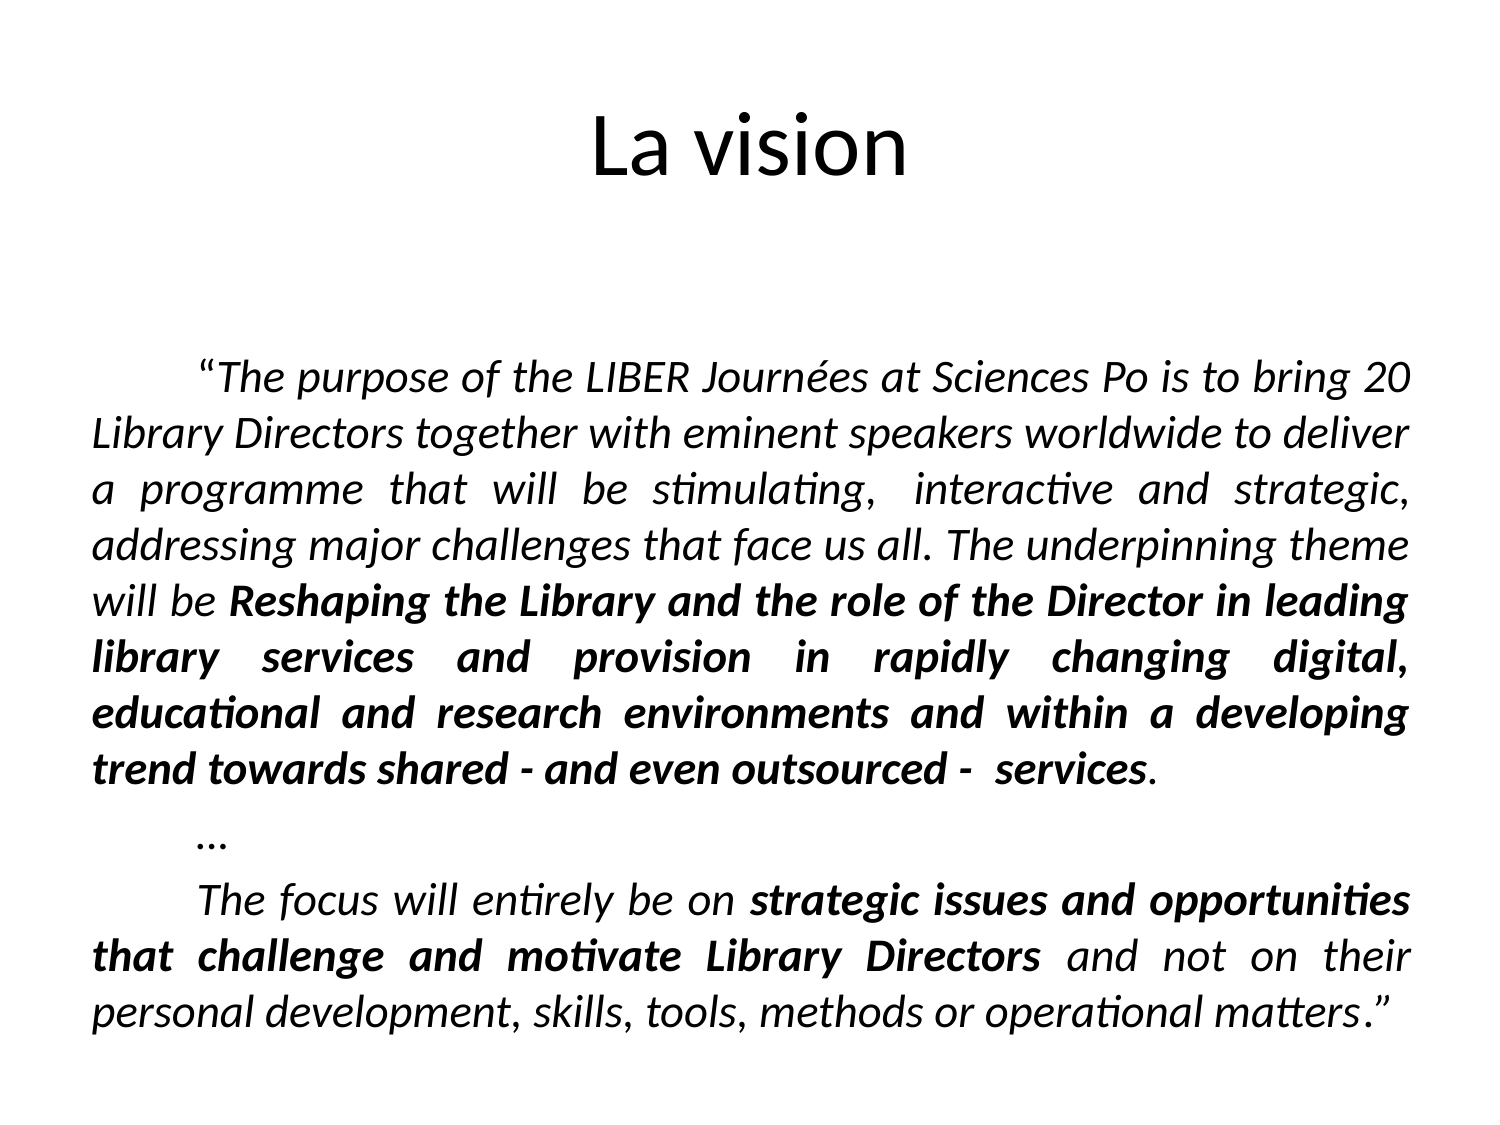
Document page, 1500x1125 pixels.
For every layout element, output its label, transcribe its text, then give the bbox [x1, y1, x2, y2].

title La vision [75, 45, 1425, 233]
list “The purpose of the LIBER Journées at Sciences Po is to bring 20 Library Directors together with eminent speakers worldwide to deliver a programme that will be stimulating, interactive and strategic, addressing major challenges that face us all. The underpinning theme will be Reshaping the Library and the role of the Director in leading library services and provision in rapidly changing digital, educational and research environments and within a developing trend towards shared - and even outsourced - services. … The focus will entirely be on strategic issues and opportunities that challenge and motivate Library Directors and not on their personal development, skills, tools, methods or operational matters.” [76, 338, 1427, 1081]
